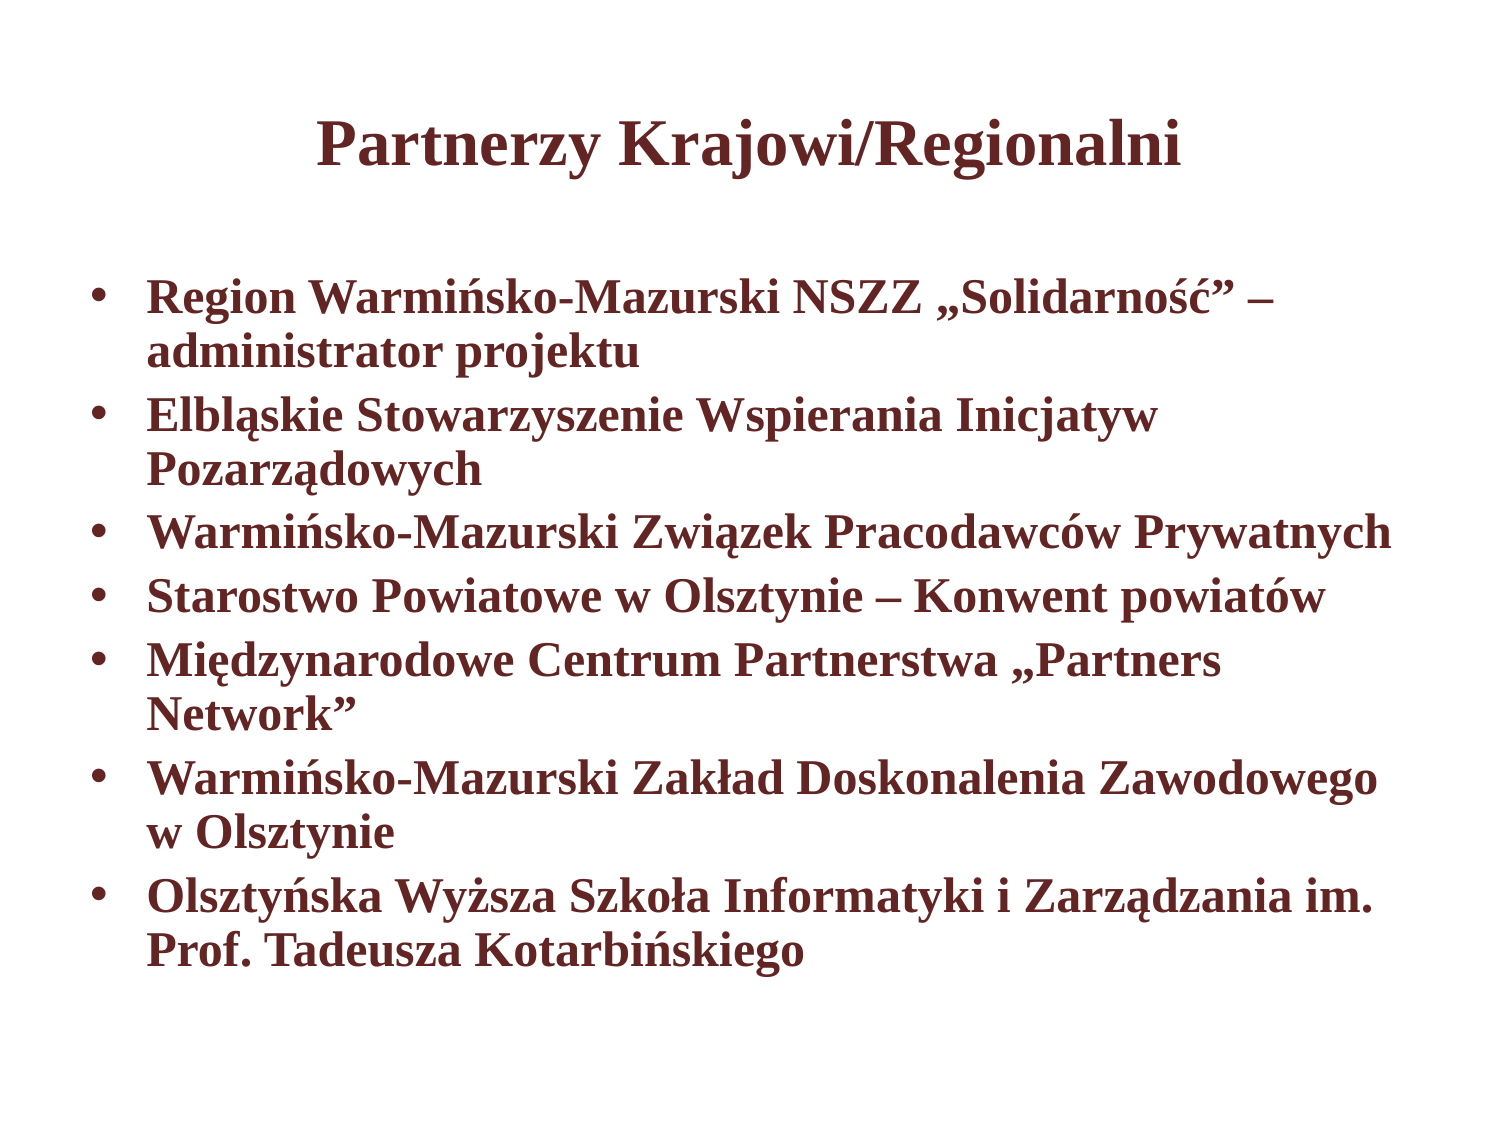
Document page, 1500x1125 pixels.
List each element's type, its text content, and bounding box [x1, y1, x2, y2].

list Region Warmińsko-Mazurski NSZZ „Solidarność” – administrator projektu Elbląskie Stowarzyszenie Wspierania Inicjatyw Pozarządowych Warmińsko-Mazurski Związek Pracodawców Prywatnych Starostwo Powiatowe w Olsztynie – Konwent powiatów Międzynarodowe Centrum Partnerstwa „Partners Network” Warmińsko-Mazurski Zakład Doskonalenia Zawodowego w Olsztynie Olsztyńska Wyższa Szkoła Informatyki i Zarządzania im. Prof. Tadeusza Kotarbińskiego [75, 262, 1425, 1005]
title Partnerzy Krajowi/Regionalni [75, 45, 1425, 233]
